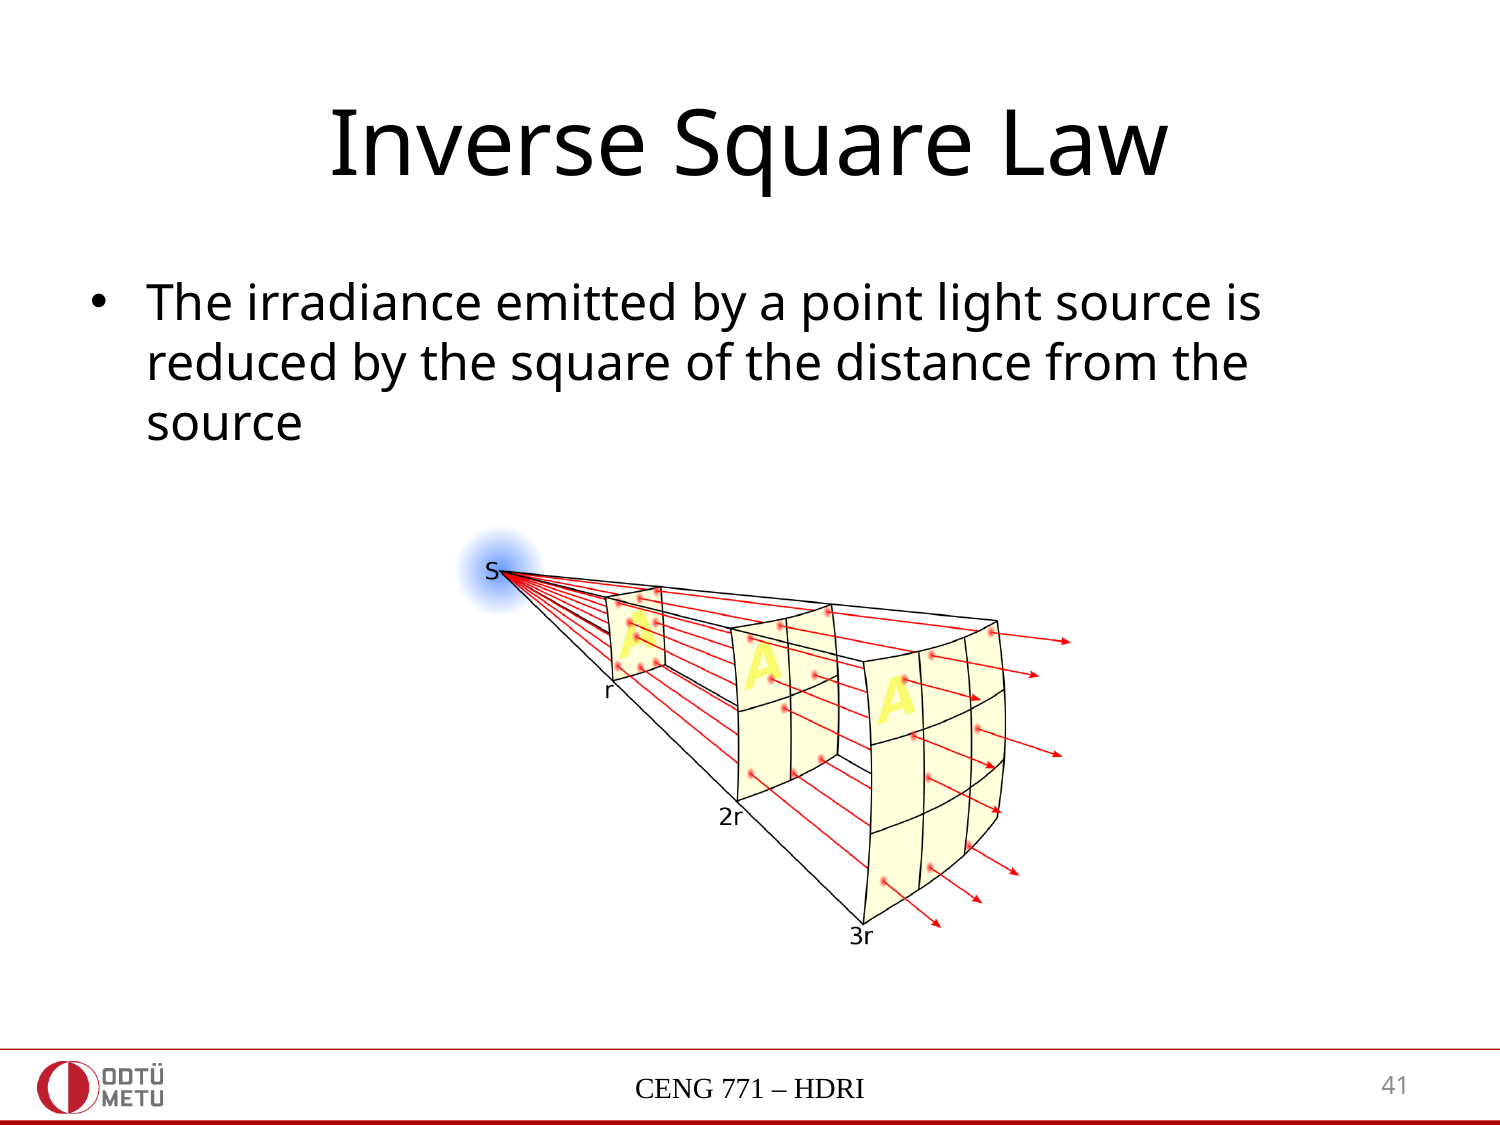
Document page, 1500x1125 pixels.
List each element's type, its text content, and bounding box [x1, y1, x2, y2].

picture [37, 1061, 163, 1114]
picture [412, 508, 1113, 976]
title Inverse Square Law [75, 45, 1425, 233]
footer CENG 771 – HDRI [512, 1056, 988, 1117]
list The irradiance emitted by a point light source is reduced by the square of the distance from the source [75, 262, 1425, 1005]
slide_number 41 [1074, 1056, 1425, 1117]
